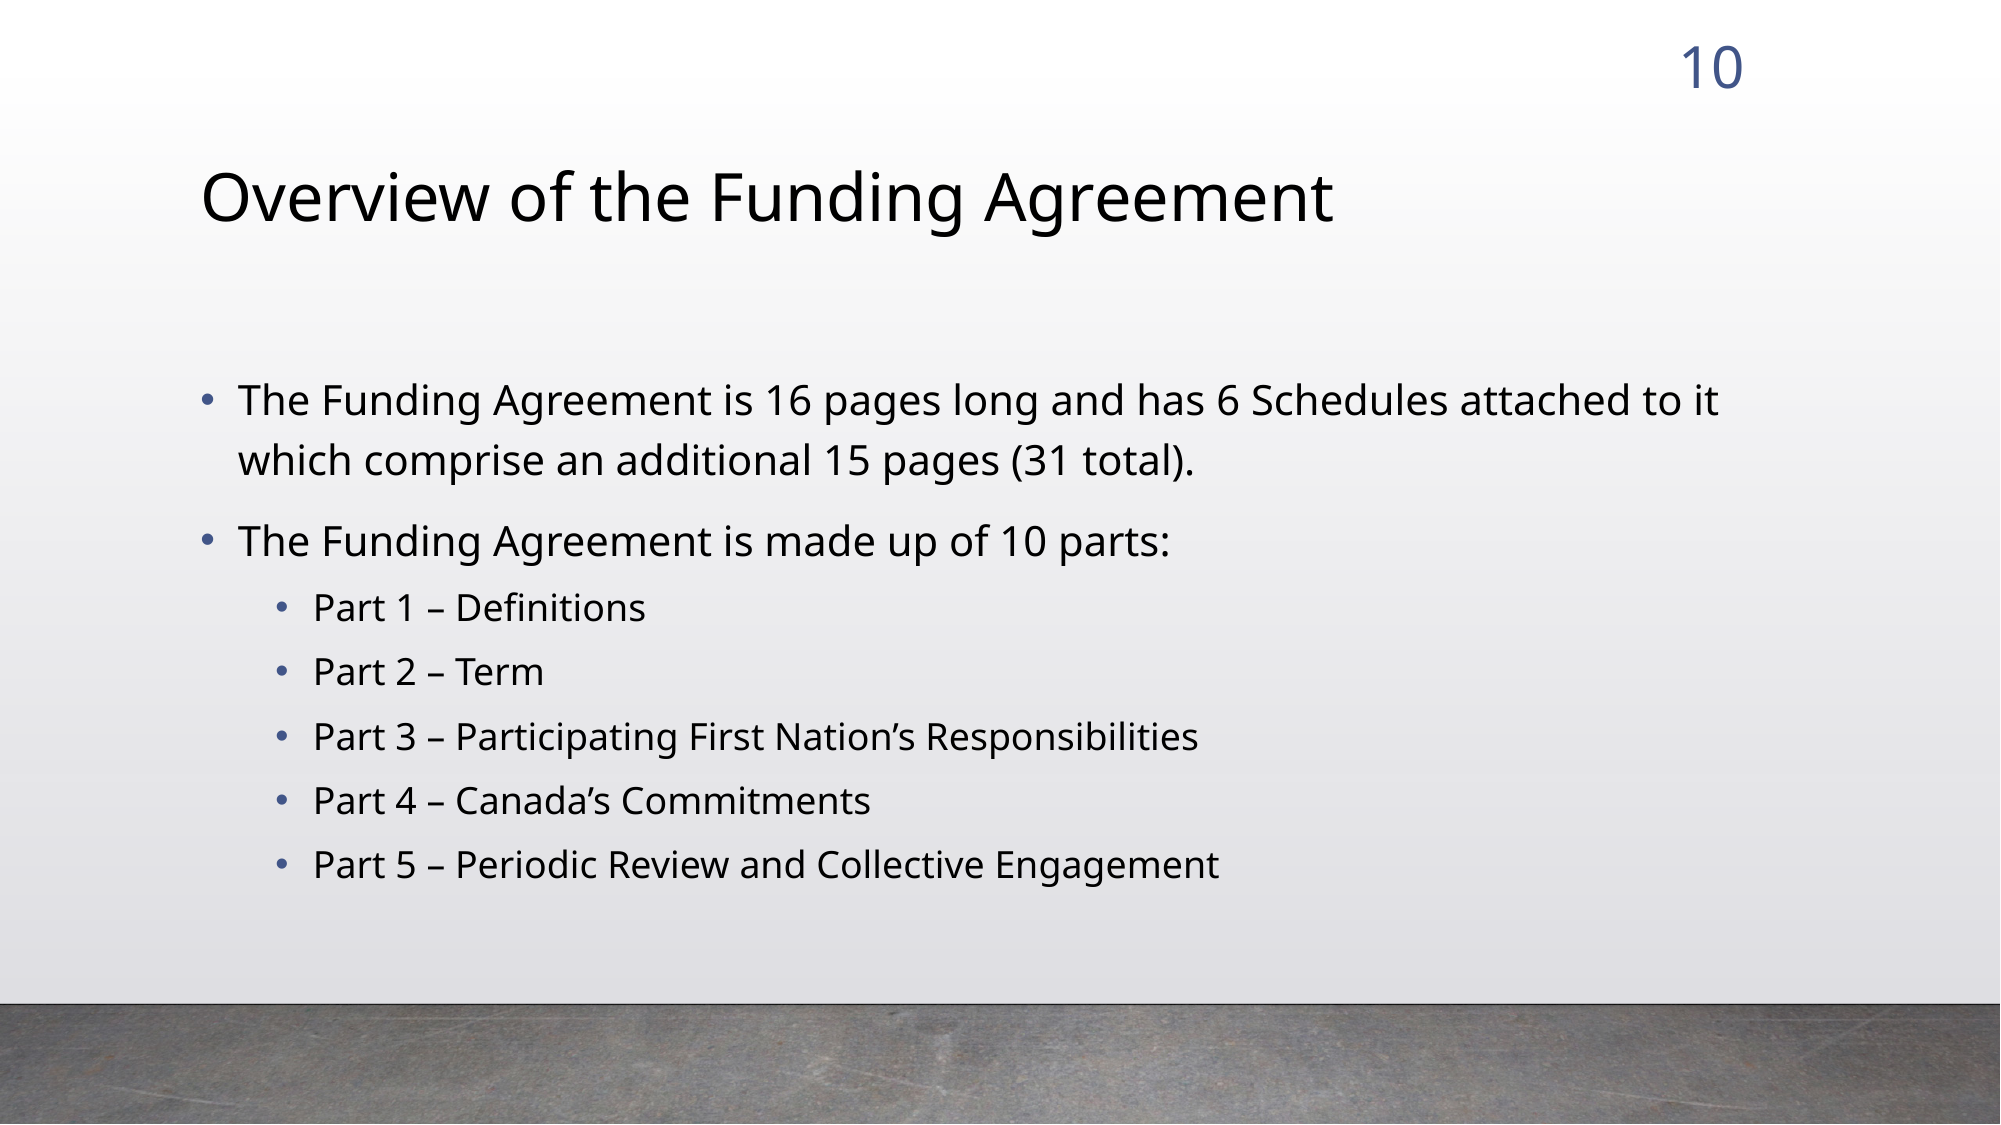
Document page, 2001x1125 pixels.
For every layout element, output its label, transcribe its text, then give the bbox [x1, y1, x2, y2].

title Overview of the Funding Agreement [185, 156, 1761, 329]
list The Funding Agreement is 16 pages long and has 6 Schedules attached to it which comprise an additional 15 pages (31 total). The Funding Agreement is made up of 10 parts: Part 1 – Definitions Part 2 – Term Part 3 – Participating First Nation’s Responsibilities Part 4 – Canada’s Commitments Part 5 – Periodic Review and Collective Engagement [185, 356, 1761, 897]
slide_number 10 [1626, 22, 1760, 106]
picture [0, 1004, 2000, 1124]
